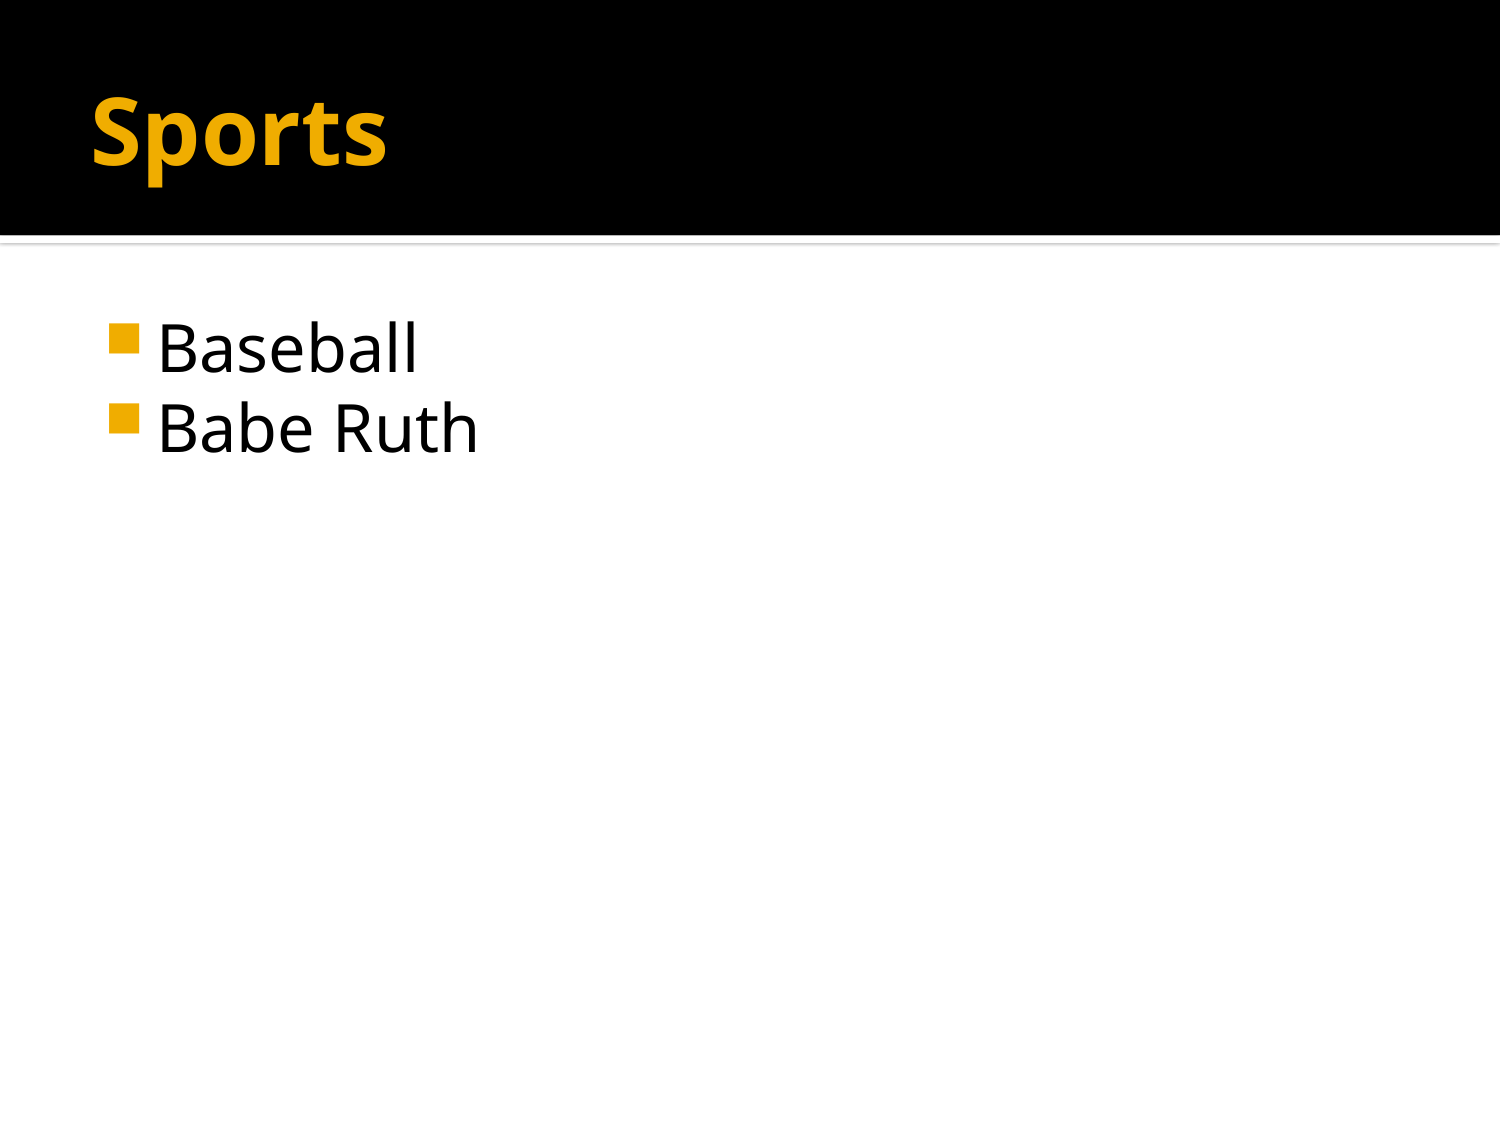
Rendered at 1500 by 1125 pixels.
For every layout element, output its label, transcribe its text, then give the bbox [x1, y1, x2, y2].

list Baseball Babe Ruth [75, 291, 1425, 1050]
title Sports [75, 25, 1425, 231]
